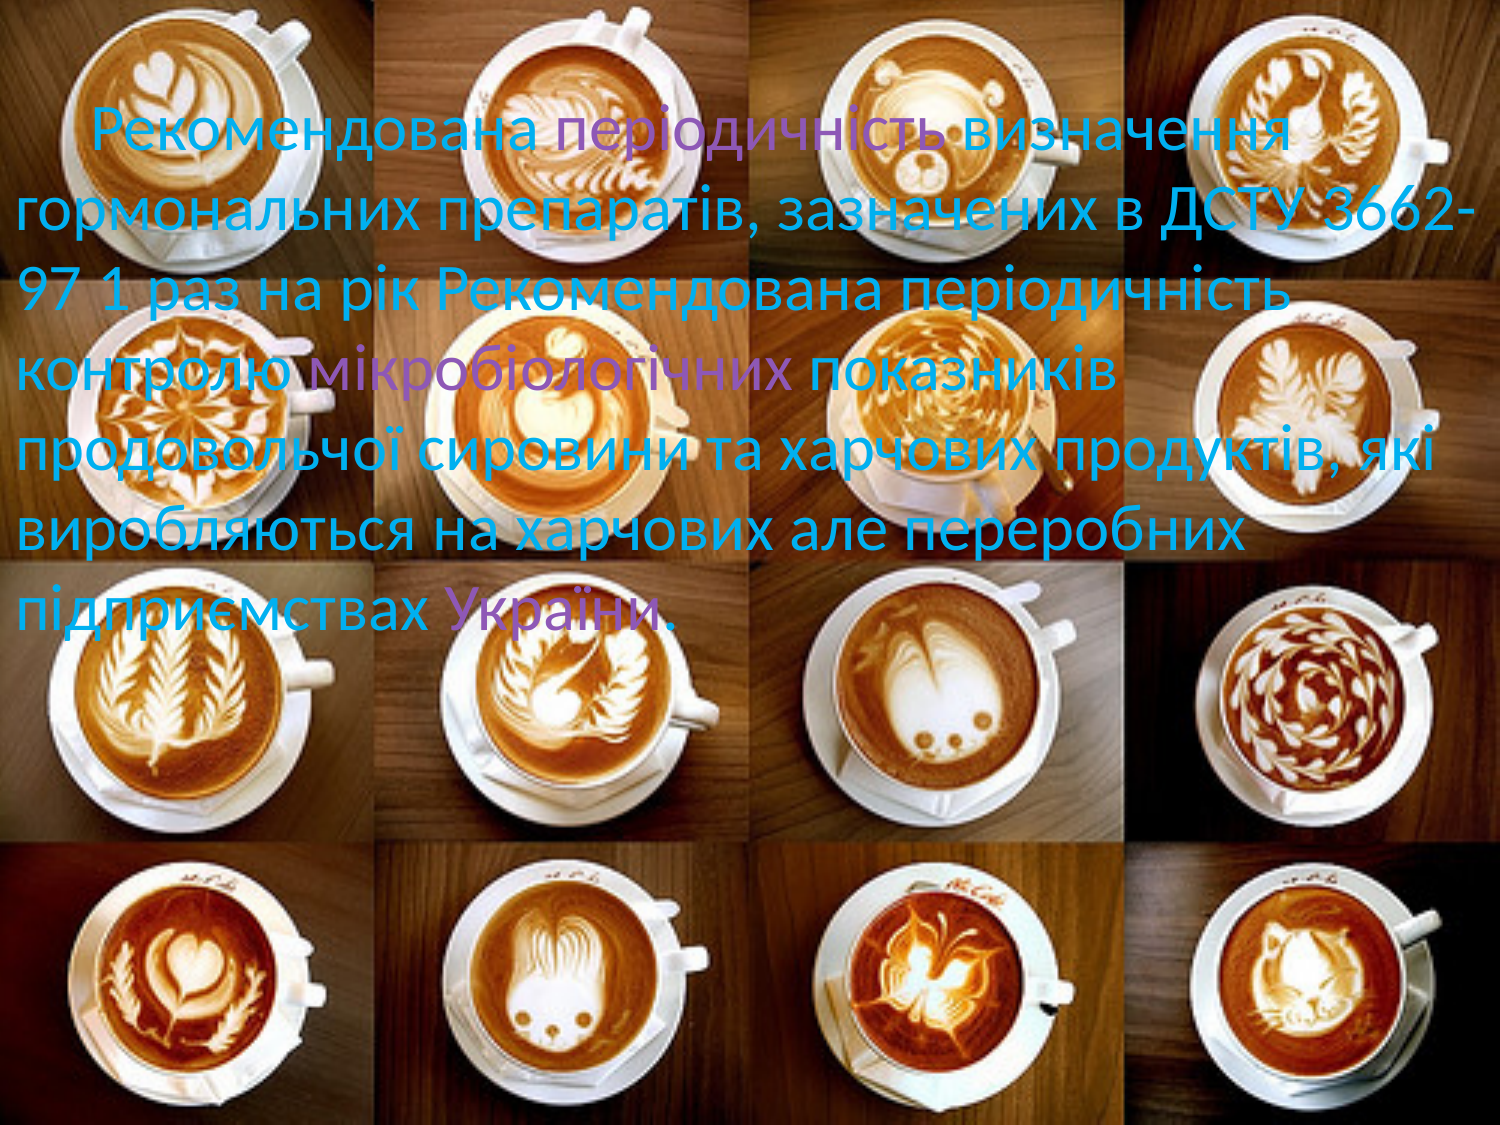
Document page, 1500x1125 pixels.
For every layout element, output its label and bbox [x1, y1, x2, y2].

list [3, 3, 1498, 1120]
